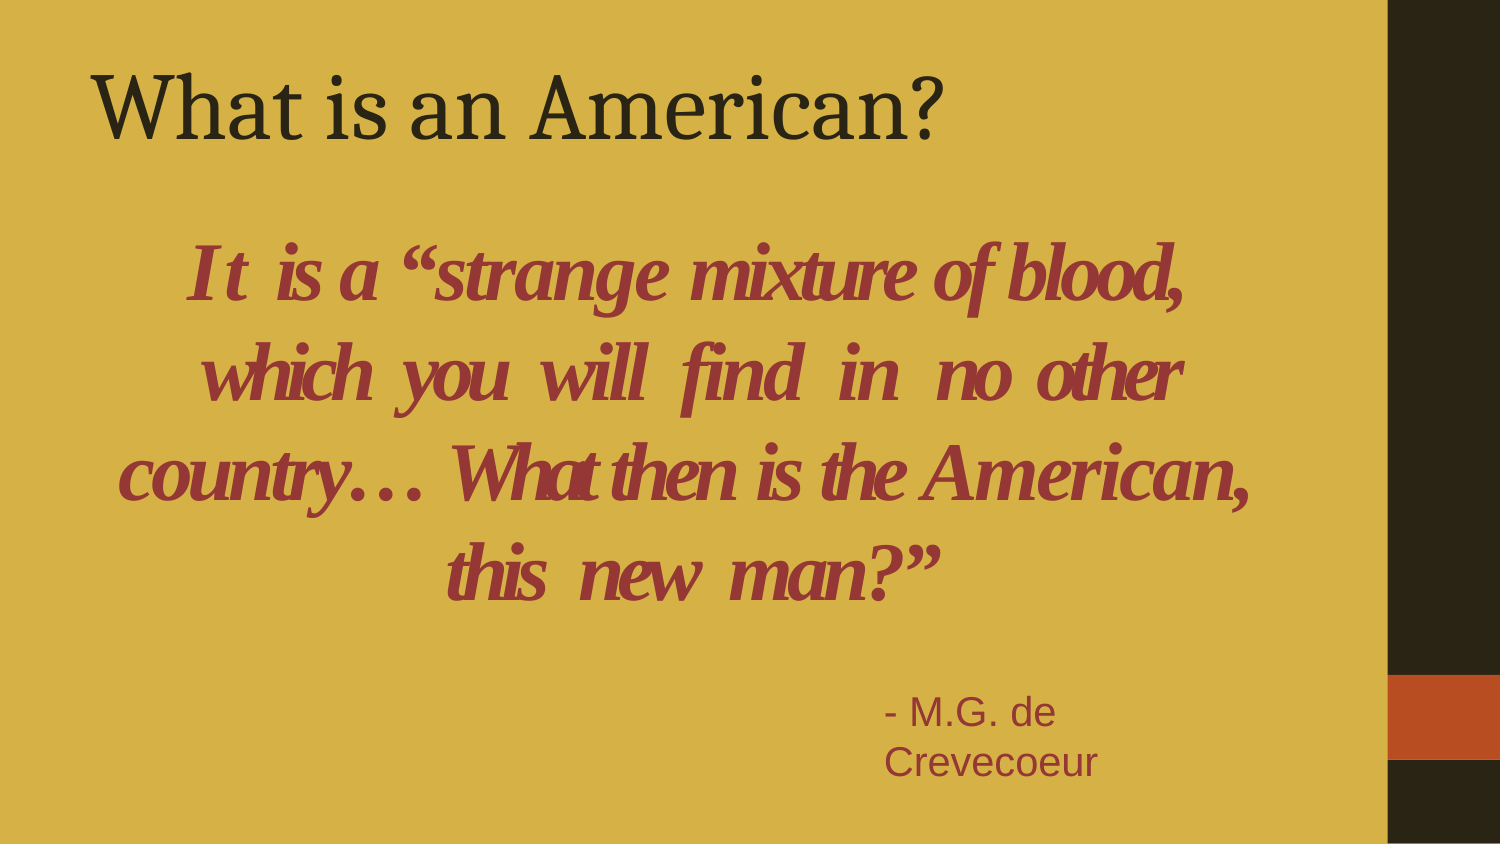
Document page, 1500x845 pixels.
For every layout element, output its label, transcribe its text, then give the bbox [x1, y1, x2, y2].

text_box It is a “strange mixture of blood, which you will find in no other country… What then is the American, this new man?” - M.G. de Crevecoeur [105, 214, 1285, 785]
title What is an American? [87, 41, 981, 185]
picture [0, 0, 1387, 844]
